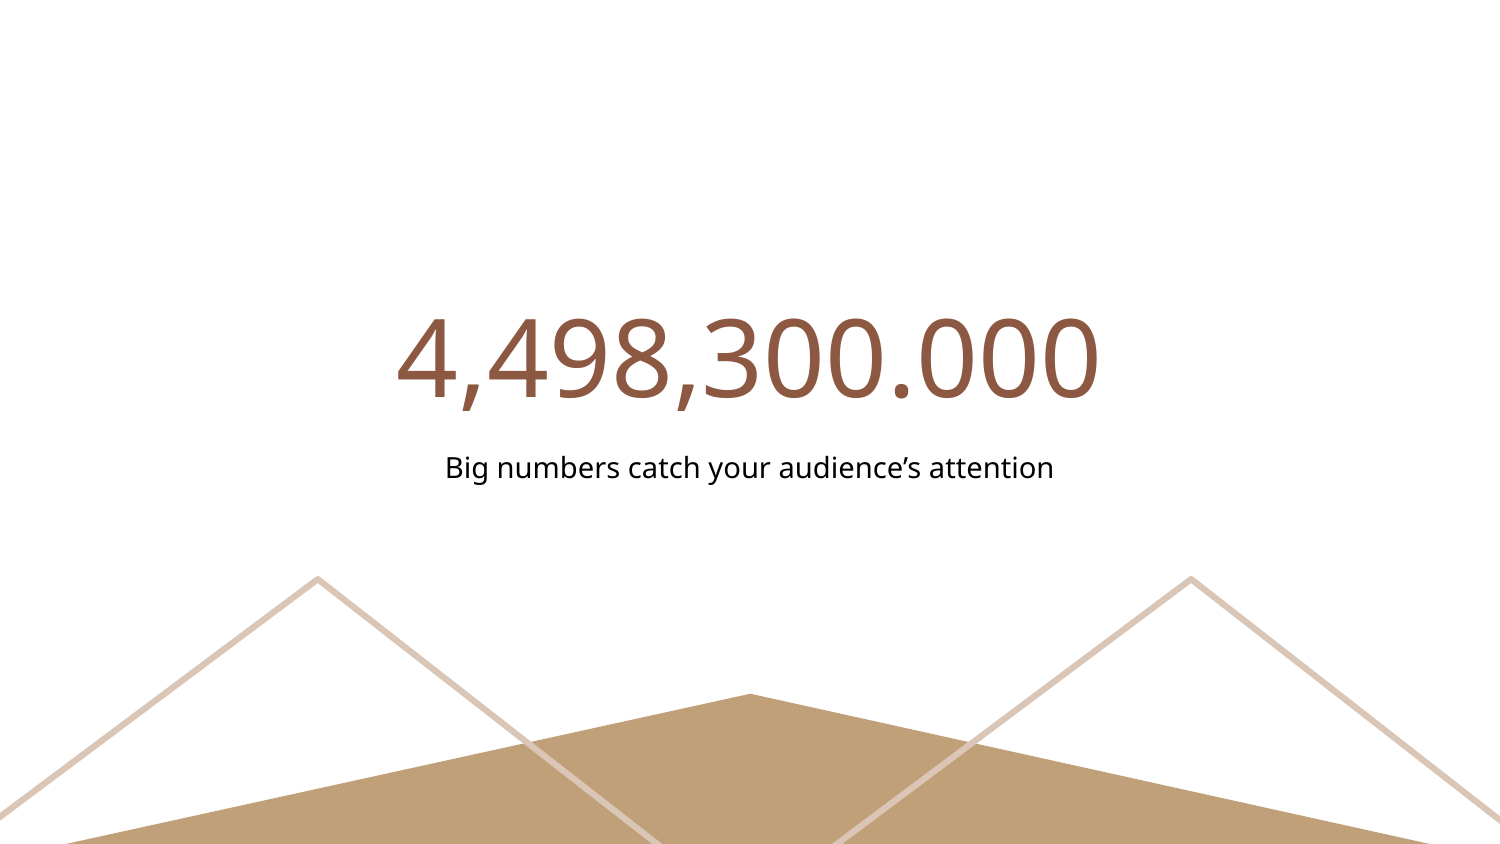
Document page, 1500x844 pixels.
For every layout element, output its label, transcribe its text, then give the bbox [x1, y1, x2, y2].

title 4,498,300.000 [88, 267, 1412, 434]
subtitle Big numbers catch your audience’s attention [88, 434, 1412, 520]
text_box [0, 579, 658, 844]
text_box [528, 693, 972, 844]
text_box [836, 579, 1500, 844]
